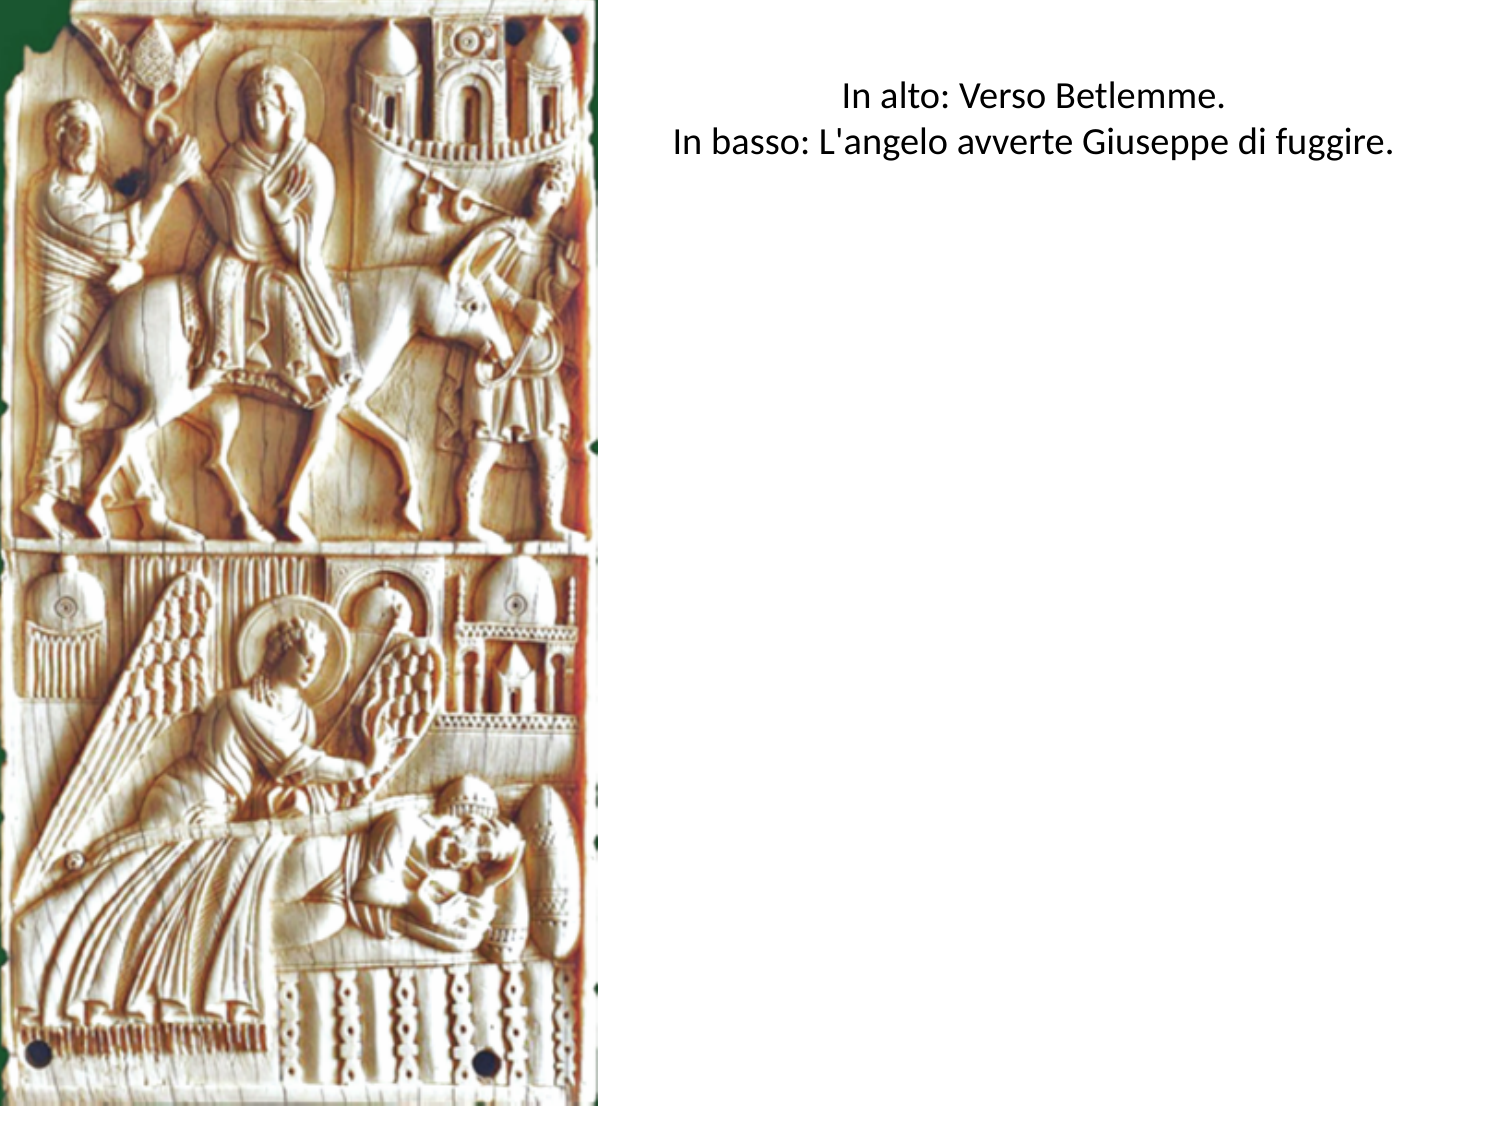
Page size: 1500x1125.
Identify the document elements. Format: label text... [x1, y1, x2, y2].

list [0, 0, 598, 1107]
title In alto: Verso Betlemme. In basso: L'angelo avverte Giuseppe di fuggire. [643, 45, 1425, 233]
